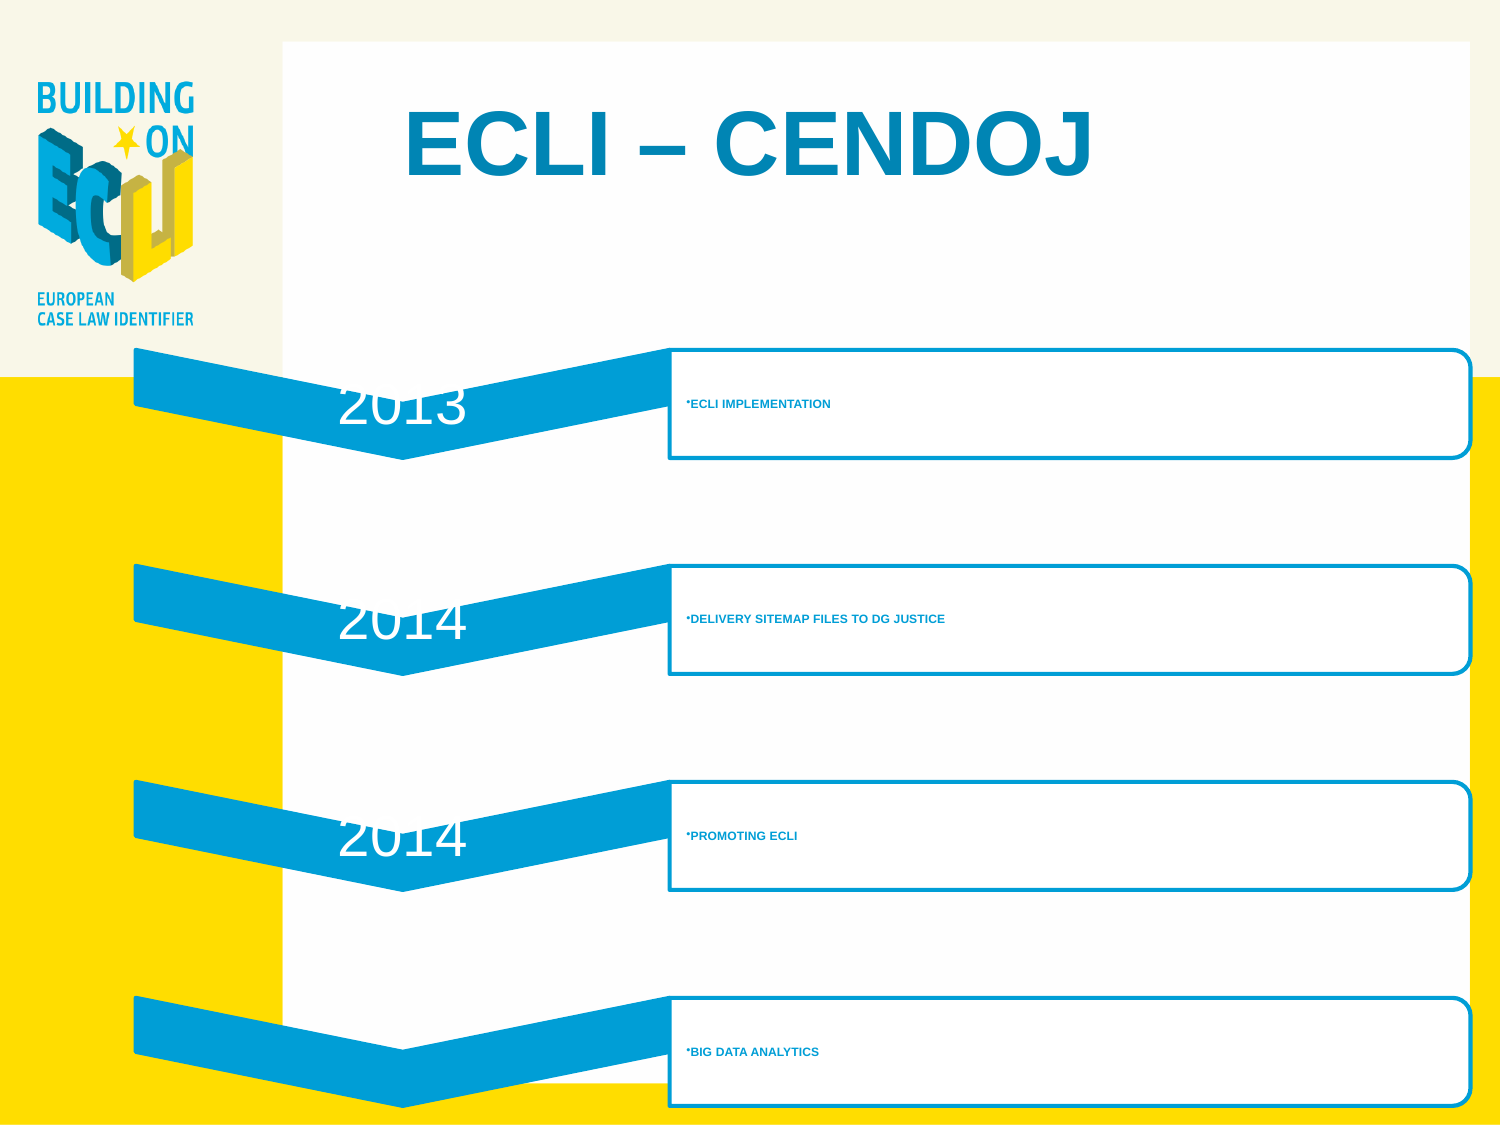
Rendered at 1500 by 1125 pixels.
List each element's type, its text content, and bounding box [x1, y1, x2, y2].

picture [0, 0, 1500, 1125]
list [135, 349, 1471, 1107]
title ECLI – CENDOJ [74, 44, 1426, 233]
